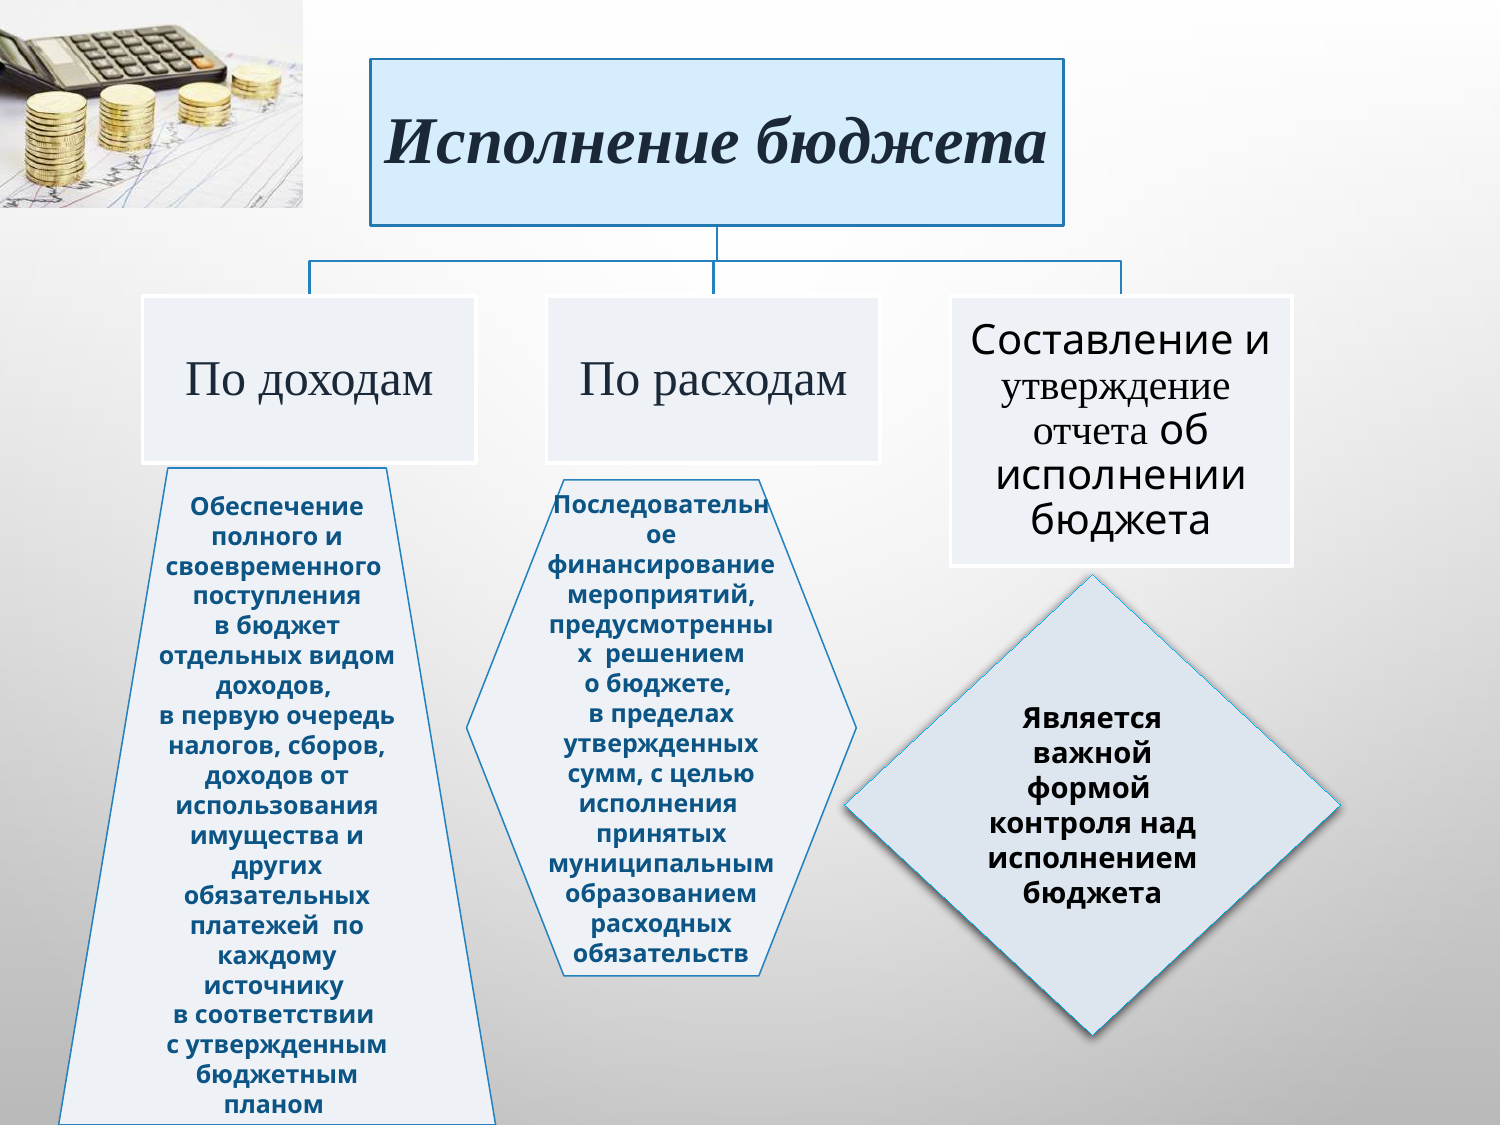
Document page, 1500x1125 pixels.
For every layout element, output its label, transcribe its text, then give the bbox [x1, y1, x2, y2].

text_box Последовательное финансирование мероприятий, предусмотренных решением о бюджете, в пределах утвержденных сумм, с целью исполнения принятых муниципальным образованием расходных обязательств [465, 575, 858, 977]
picture [0, 0, 1500, 1125]
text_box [46, 58, 1388, 567]
text_box Является важной формой контроля над исполнением бюджета [844, 575, 1341, 1036]
text_box Обеспечение полного и своевременного поступления в бюджет отдельных видом доходов, в первую очередь налогов, сборов, доходов от использования имущества и других обязательных платежей по каждому источнику в соответствии с утвержденным бюджетным планом [57, 575, 497, 1125]
